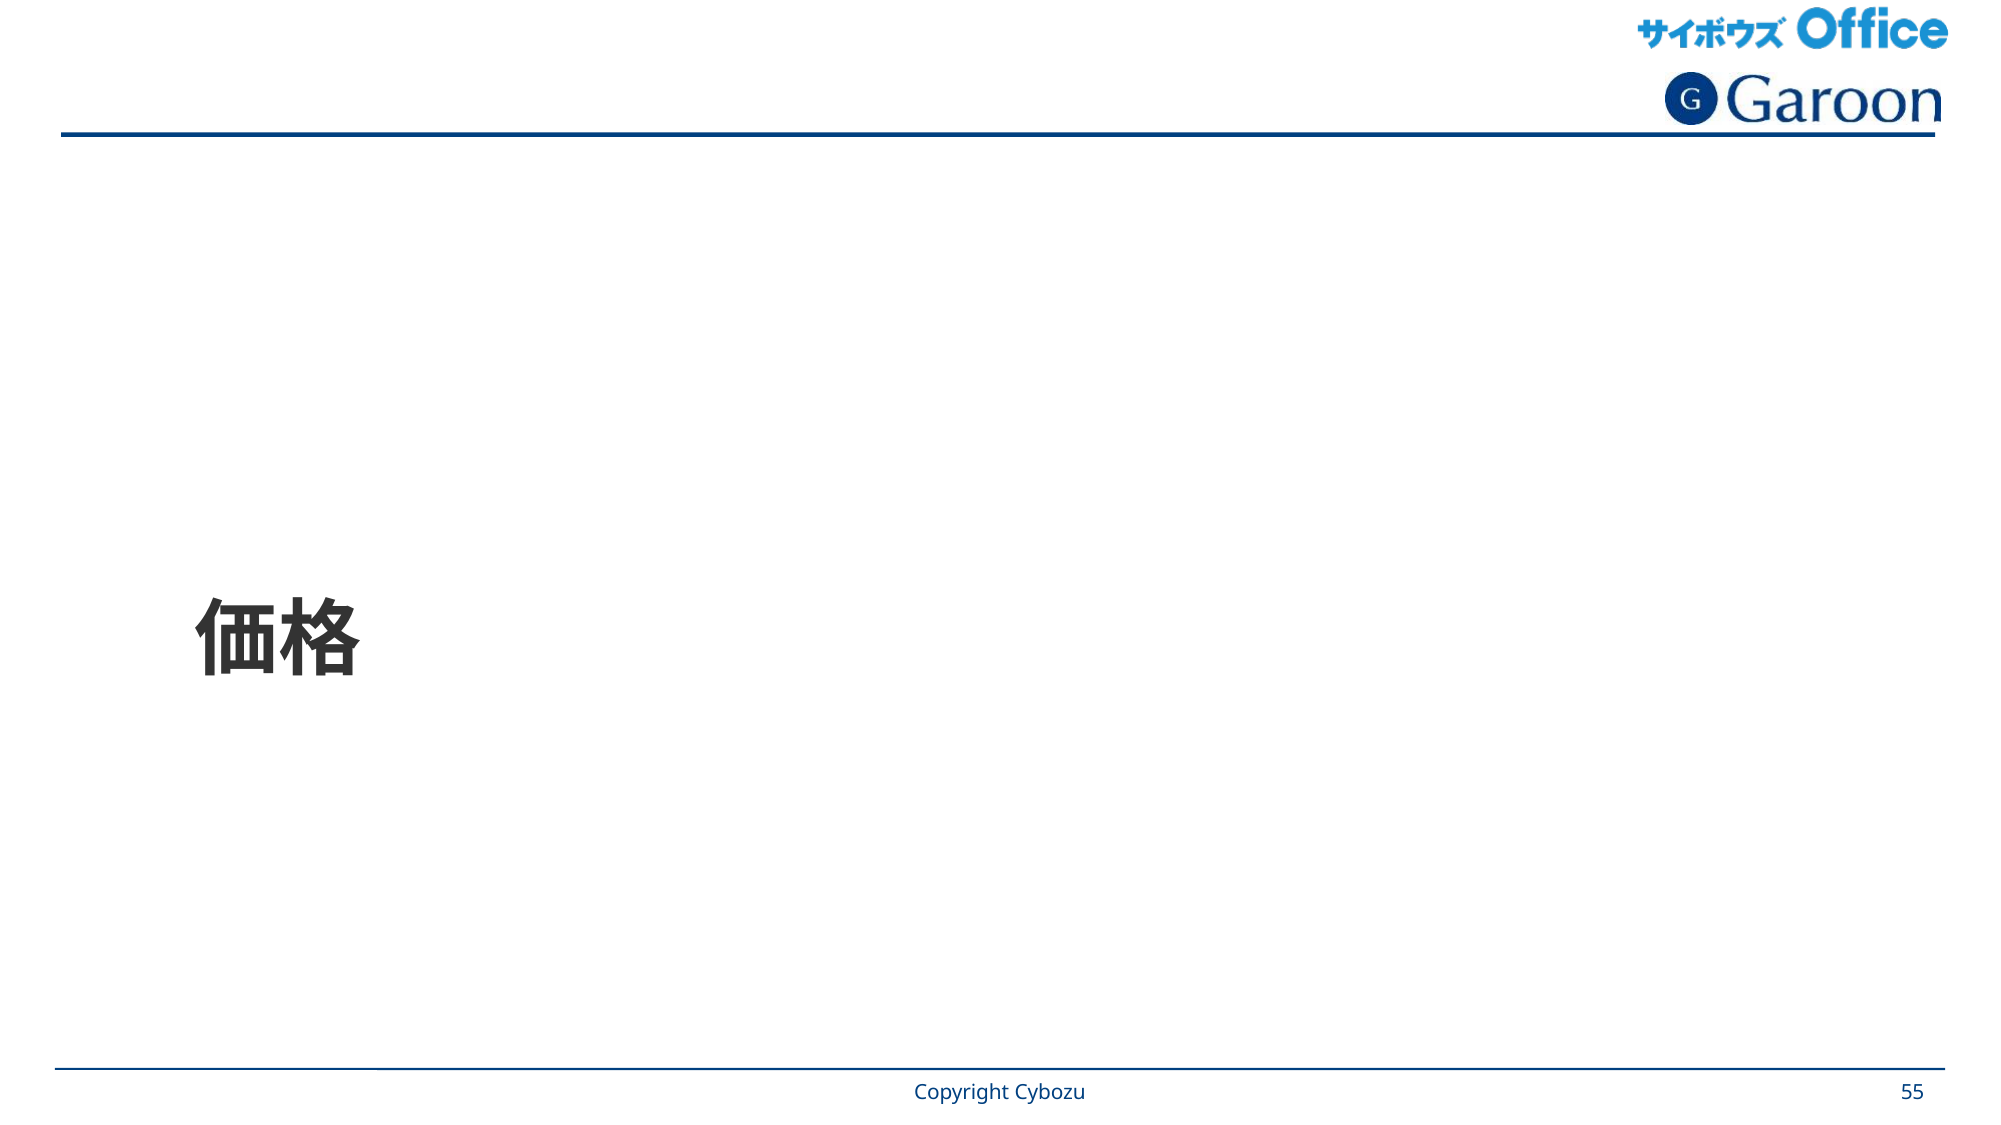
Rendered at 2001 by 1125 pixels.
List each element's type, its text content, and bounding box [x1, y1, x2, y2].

picture [1665, 72, 1941, 125]
title 価格 [179, 577, 1455, 801]
footer Copyright Cybozu [683, 1070, 1317, 1104]
picture [1630, 0, 1956, 57]
slide_number 55 [1472, 1070, 1940, 1104]
